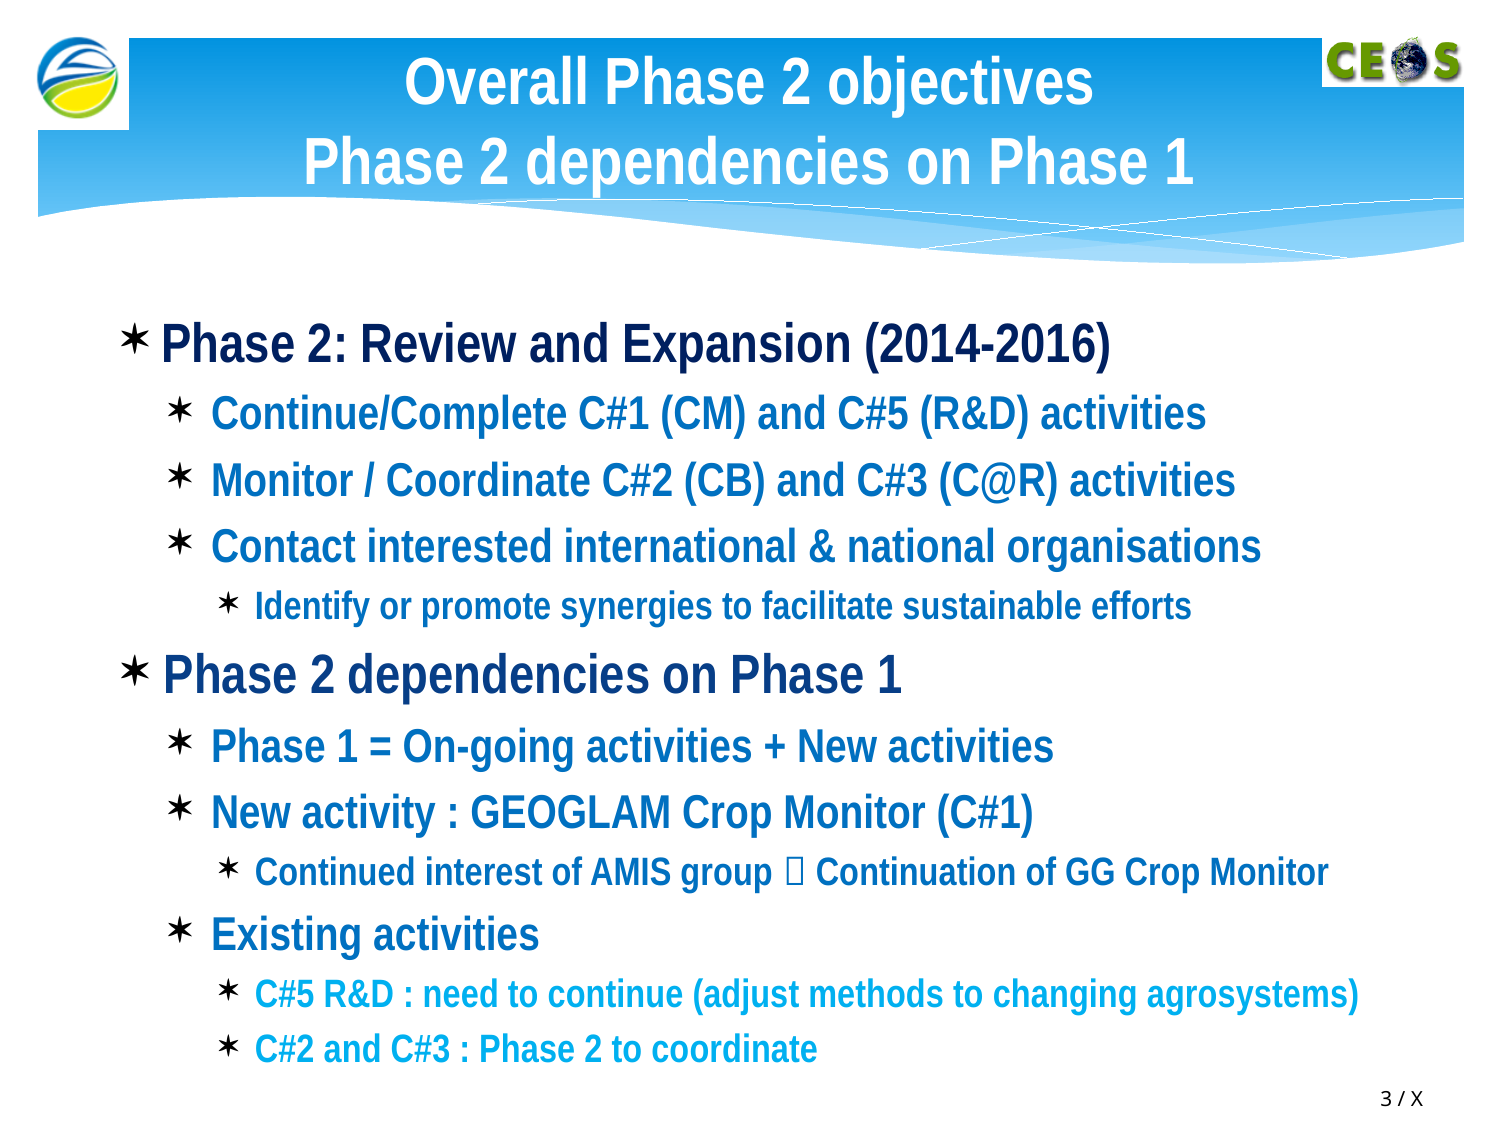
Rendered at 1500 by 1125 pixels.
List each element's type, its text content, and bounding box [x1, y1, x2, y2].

picture [1425, 35, 1465, 87]
slide_number 3 [1306, 1069, 1498, 1125]
title Overall Phase 2 objectives Phase 2 dependencies on Phase 1 [75, 23, 1425, 213]
picture [34, 35, 75, 130]
list Phase 2: Review and Expansion (2014-2016) Continue/Complete C#1 (CM) and C#5 (R&D) activities Monitor / Coordinate C#2 (CB) and C#3 (C@R) activities Contact interested international & national organisations Identify or promote synergies to facilitate sustainable efforts Phase 2 dependencies on Phase 1 Phase 1 = On-going activities + New activities New activity : GEOGLAM Crop Monitor (C#1) Continued interest of AMIS group  Continuation of GG Crop Monitor Existing activities C#5 R&D : need to continue (adjust methods to changing agrosystems) C#2 and C#3 : Phase 2 to coordinate [106, 299, 1500, 1086]
